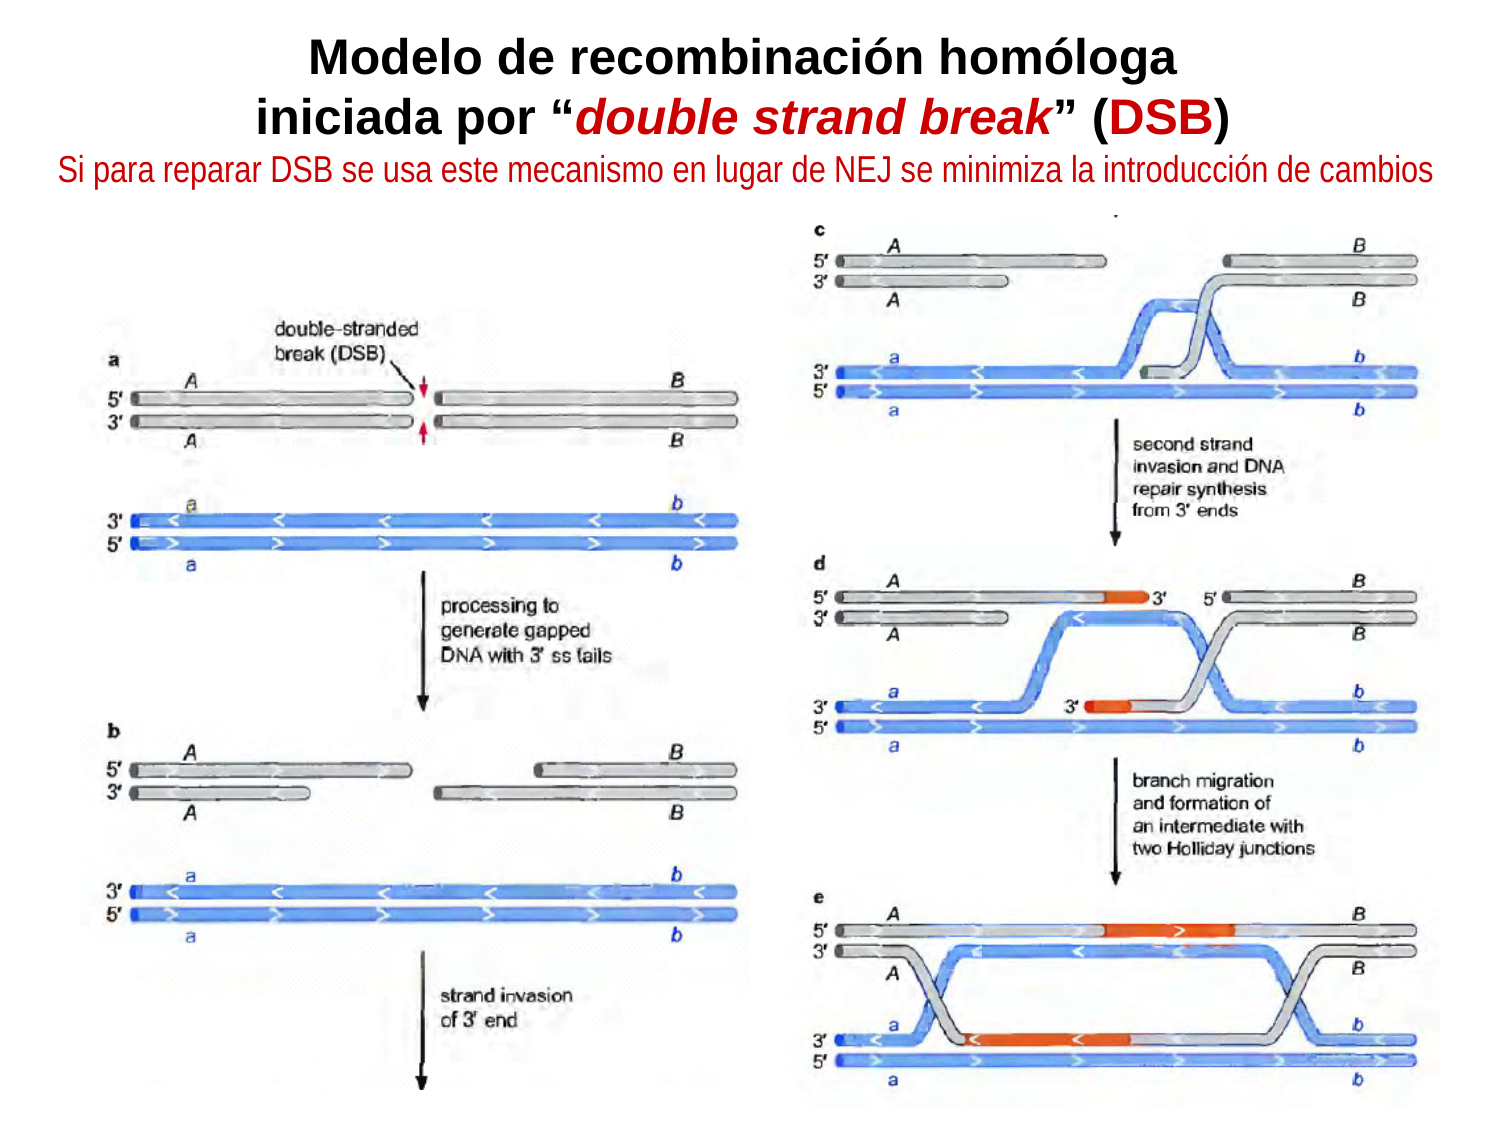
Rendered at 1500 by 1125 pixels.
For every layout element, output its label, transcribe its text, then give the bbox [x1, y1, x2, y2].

title Modelo de recombinación homóloga iniciada por “double strand break” (DSB) Si para reparar DSB se usa este mecanismo en lugar de NEJ se minimiza la introducción de cambios [0, 17, 1500, 198]
picture [78, 302, 751, 1090]
picture [787, 214, 1441, 1109]
